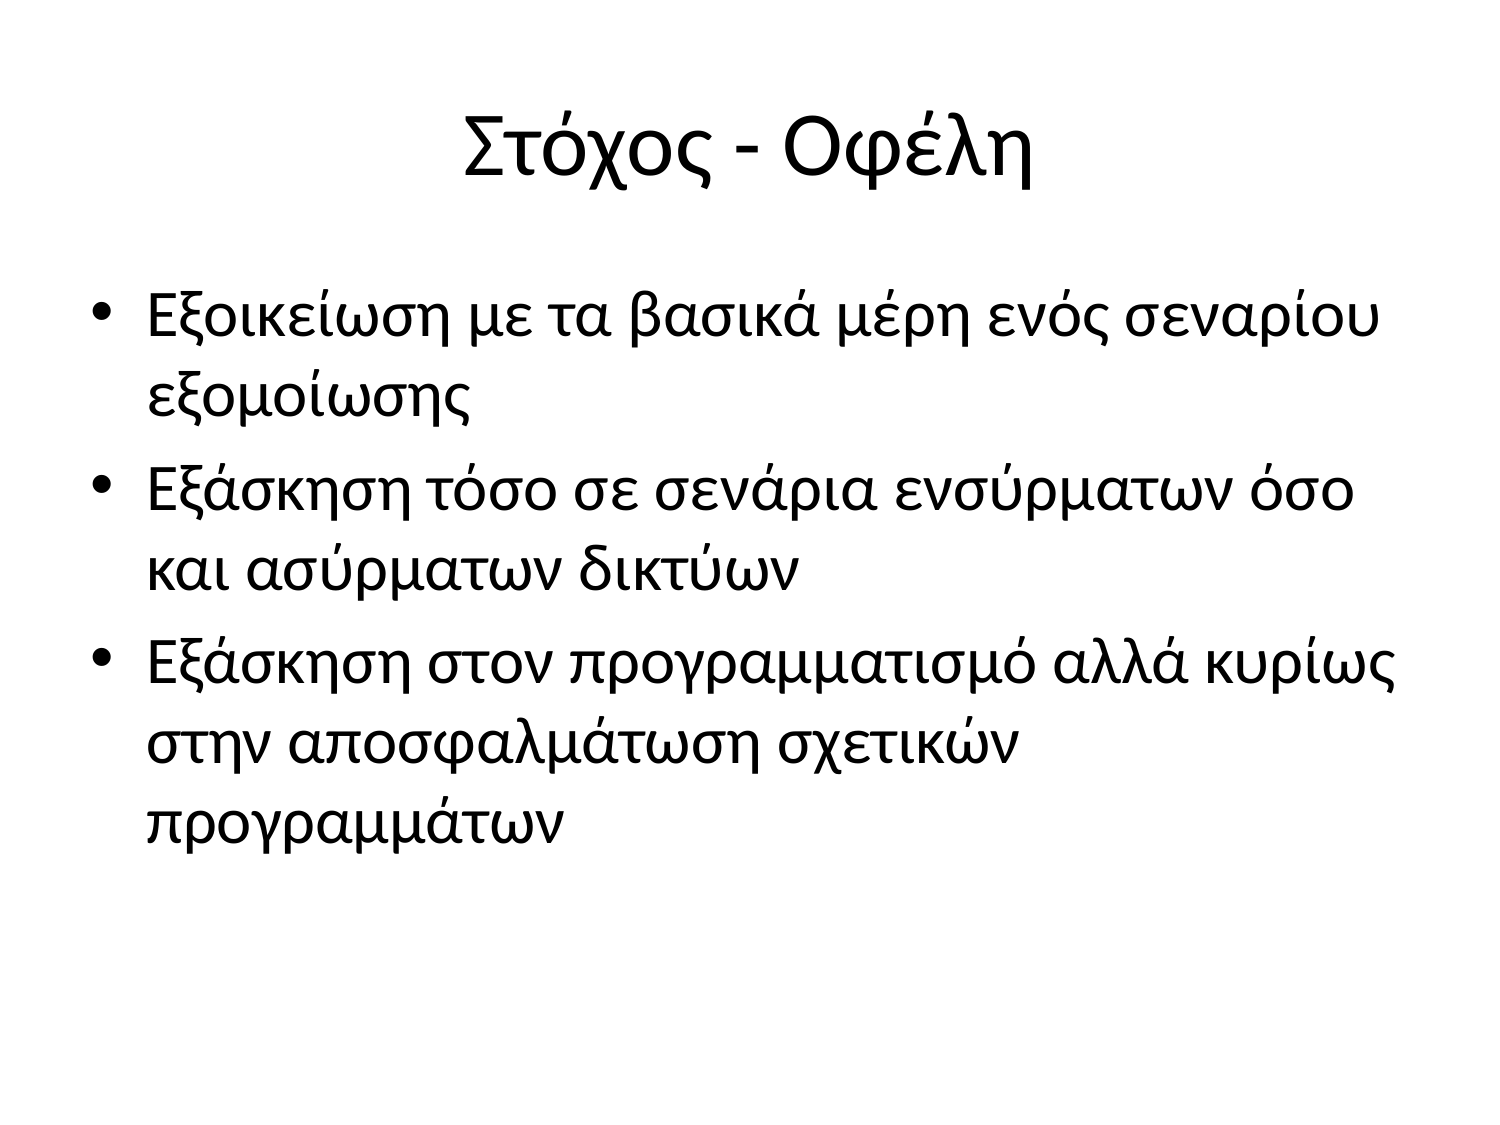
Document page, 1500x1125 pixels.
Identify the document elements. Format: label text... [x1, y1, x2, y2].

list Εξοικείωση με τα βασικά μέρη ενός σεναρίου εξομοίωσης Εξάσκηση τόσο σε σενάρια ενσύρματων όσο και ασύρματων δικτύων Εξάσκηση στον προγραμματισμό αλλά κυρίως στην αποσφαλμάτωση σχετικών προγραμμάτων [75, 262, 1425, 1005]
title Στόχος - Οφέλη [75, 45, 1425, 233]
